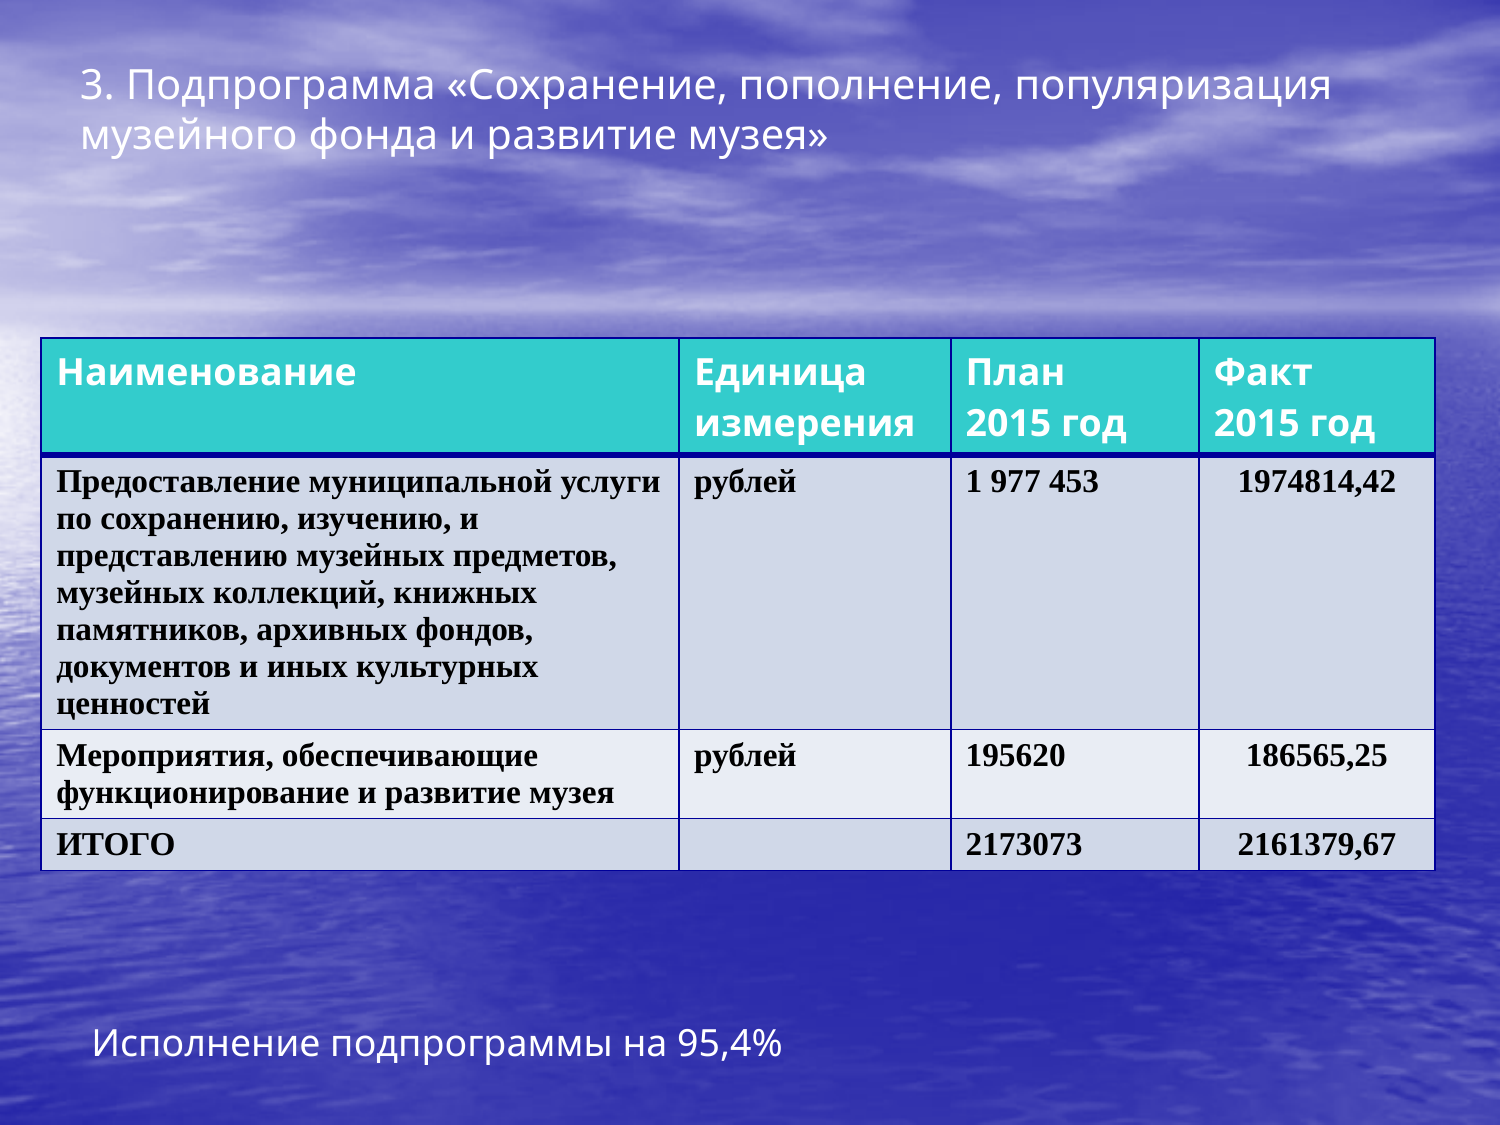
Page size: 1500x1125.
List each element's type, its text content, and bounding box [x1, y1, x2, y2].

table_cell [680, 819, 950, 870]
table_cell рублей [680, 458, 950, 729]
table_cell Предоставление муниципальной услуги по сохранению, изучению, и представлению музейных предметов, музейных коллекций, книжных памятников, архивных фондов, документов и иных культурных ценностей [42, 458, 678, 729]
table_cell Мероприятия, обеспечивающие функционирование и развитие музея [42, 730, 678, 818]
table_cell ИТОГО [42, 819, 678, 870]
table_cell 186565,25 [1200, 730, 1434, 818]
title 3. Подпрограмма «Сохранение, пополнение, популяризация музейного фонда и развитие музея» [64, 30, 1416, 185]
table_cell 195620 [952, 730, 1198, 818]
table_header Факт 2015 год [1200, 339, 1434, 452]
table_cell 1 977 453 [952, 458, 1198, 729]
table_header План 2015 год [952, 339, 1198, 452]
table_cell 2161379,67 [1200, 819, 1434, 870]
text_box Исполнение подпрограммы на 95,4% [76, 1011, 1376, 1072]
table_cell рублей [680, 730, 950, 818]
table_header Единица измерения [680, 339, 950, 452]
table_cell 2173073 [952, 819, 1198, 870]
table_cell 1974814,42 [1200, 458, 1434, 729]
table_header Наименование [42, 339, 678, 452]
